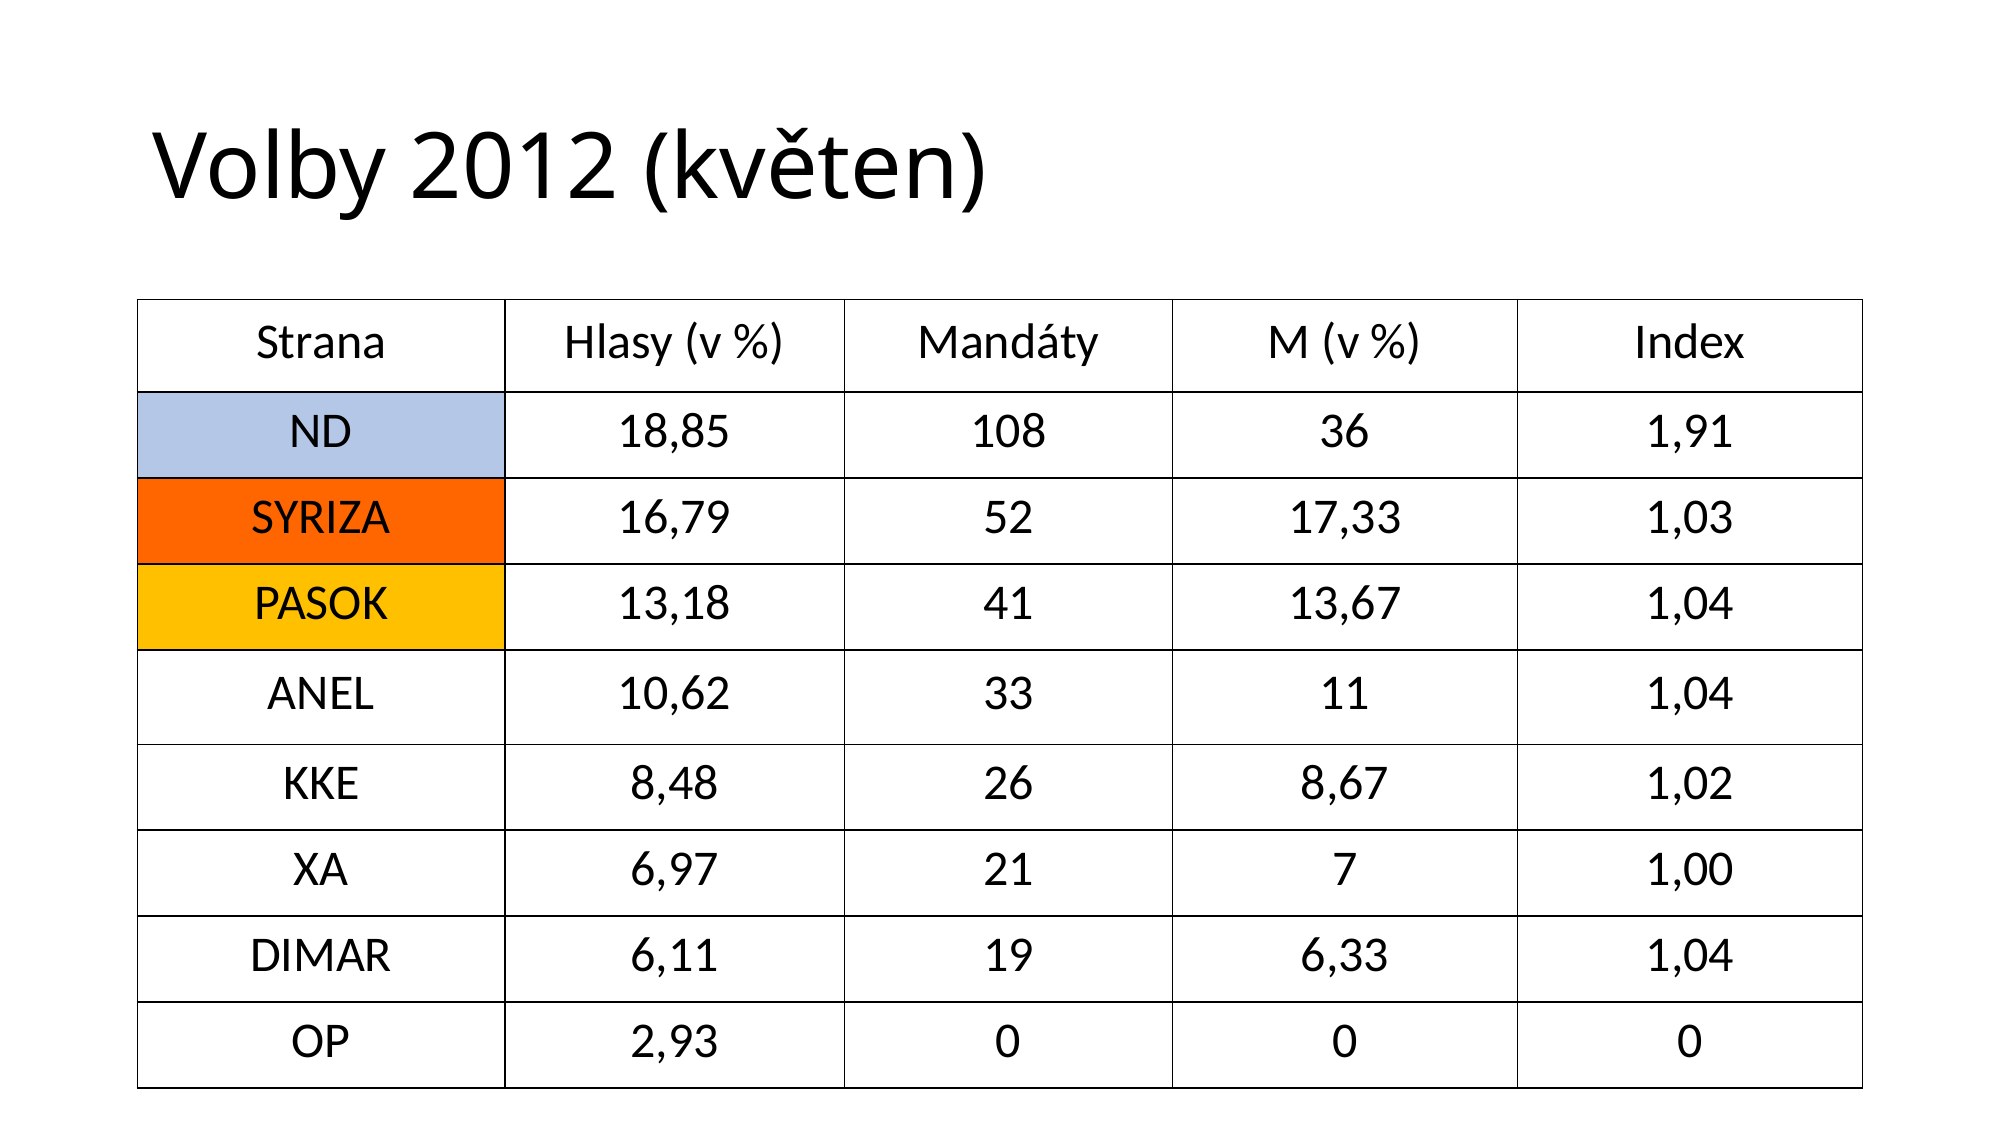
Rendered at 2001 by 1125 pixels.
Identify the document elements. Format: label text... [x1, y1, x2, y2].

table_cell 6,11 [506, 917, 844, 1001]
table_cell 108 [845, 393, 1172, 477]
table_cell 8,67 [1173, 745, 1517, 829]
table_cell 1,04 [1518, 651, 1862, 744]
table_cell 1,91 [1518, 393, 1862, 477]
table_cell 21 [845, 831, 1172, 915]
table_cell PASOK [138, 565, 504, 649]
table_cell 2,93 [506, 1003, 844, 1087]
table_cell 13,67 [1173, 565, 1517, 649]
table_cell 10,62 [506, 651, 844, 744]
table_cell ND [138, 393, 504, 477]
table_cell 26 [845, 745, 1172, 829]
table_cell 16,79 [506, 479, 844, 563]
table_cell 7 [1173, 831, 1517, 915]
table_cell DIMAR [138, 917, 504, 1001]
table_cell 17,33 [1173, 479, 1517, 563]
table_cell 18,85 [506, 393, 844, 477]
table_cell 8,48 [506, 745, 844, 829]
table_cell 11 [1173, 651, 1517, 744]
table_header Strana [138, 300, 504, 391]
table_header Index [1518, 300, 1862, 391]
table_cell KKE [138, 745, 504, 829]
table_cell 52 [845, 479, 1172, 563]
table_cell ANEL [138, 651, 504, 744]
table_cell 36 [1173, 393, 1517, 477]
table_cell 0 [1173, 1003, 1517, 1087]
table_header Mandáty [845, 300, 1172, 391]
table_header M (v %) [1173, 300, 1517, 391]
table_cell 0 [1518, 1003, 1862, 1087]
table_cell 33 [845, 651, 1172, 744]
title Volby 2012 (květen) [137, 59, 1863, 278]
table_cell 0 [845, 1003, 1172, 1087]
table_cell 1,04 [1518, 917, 1862, 1001]
table_cell XA [138, 831, 504, 915]
table_cell 19 [845, 917, 1172, 1001]
table_cell 13,18 [506, 565, 844, 649]
table_header Hlasy (v %) [506, 300, 844, 391]
table_cell 1,02 [1518, 745, 1862, 829]
table_cell 6,97 [506, 831, 844, 915]
table_cell 1,00 [1518, 831, 1862, 915]
table_cell 1,03 [1518, 479, 1862, 563]
table_cell 1,04 [1518, 565, 1862, 649]
table_cell 41 [845, 565, 1172, 649]
table_cell OP [138, 1003, 504, 1087]
table_cell SYRIZA [138, 479, 504, 563]
table_cell 6,33 [1173, 917, 1517, 1001]
